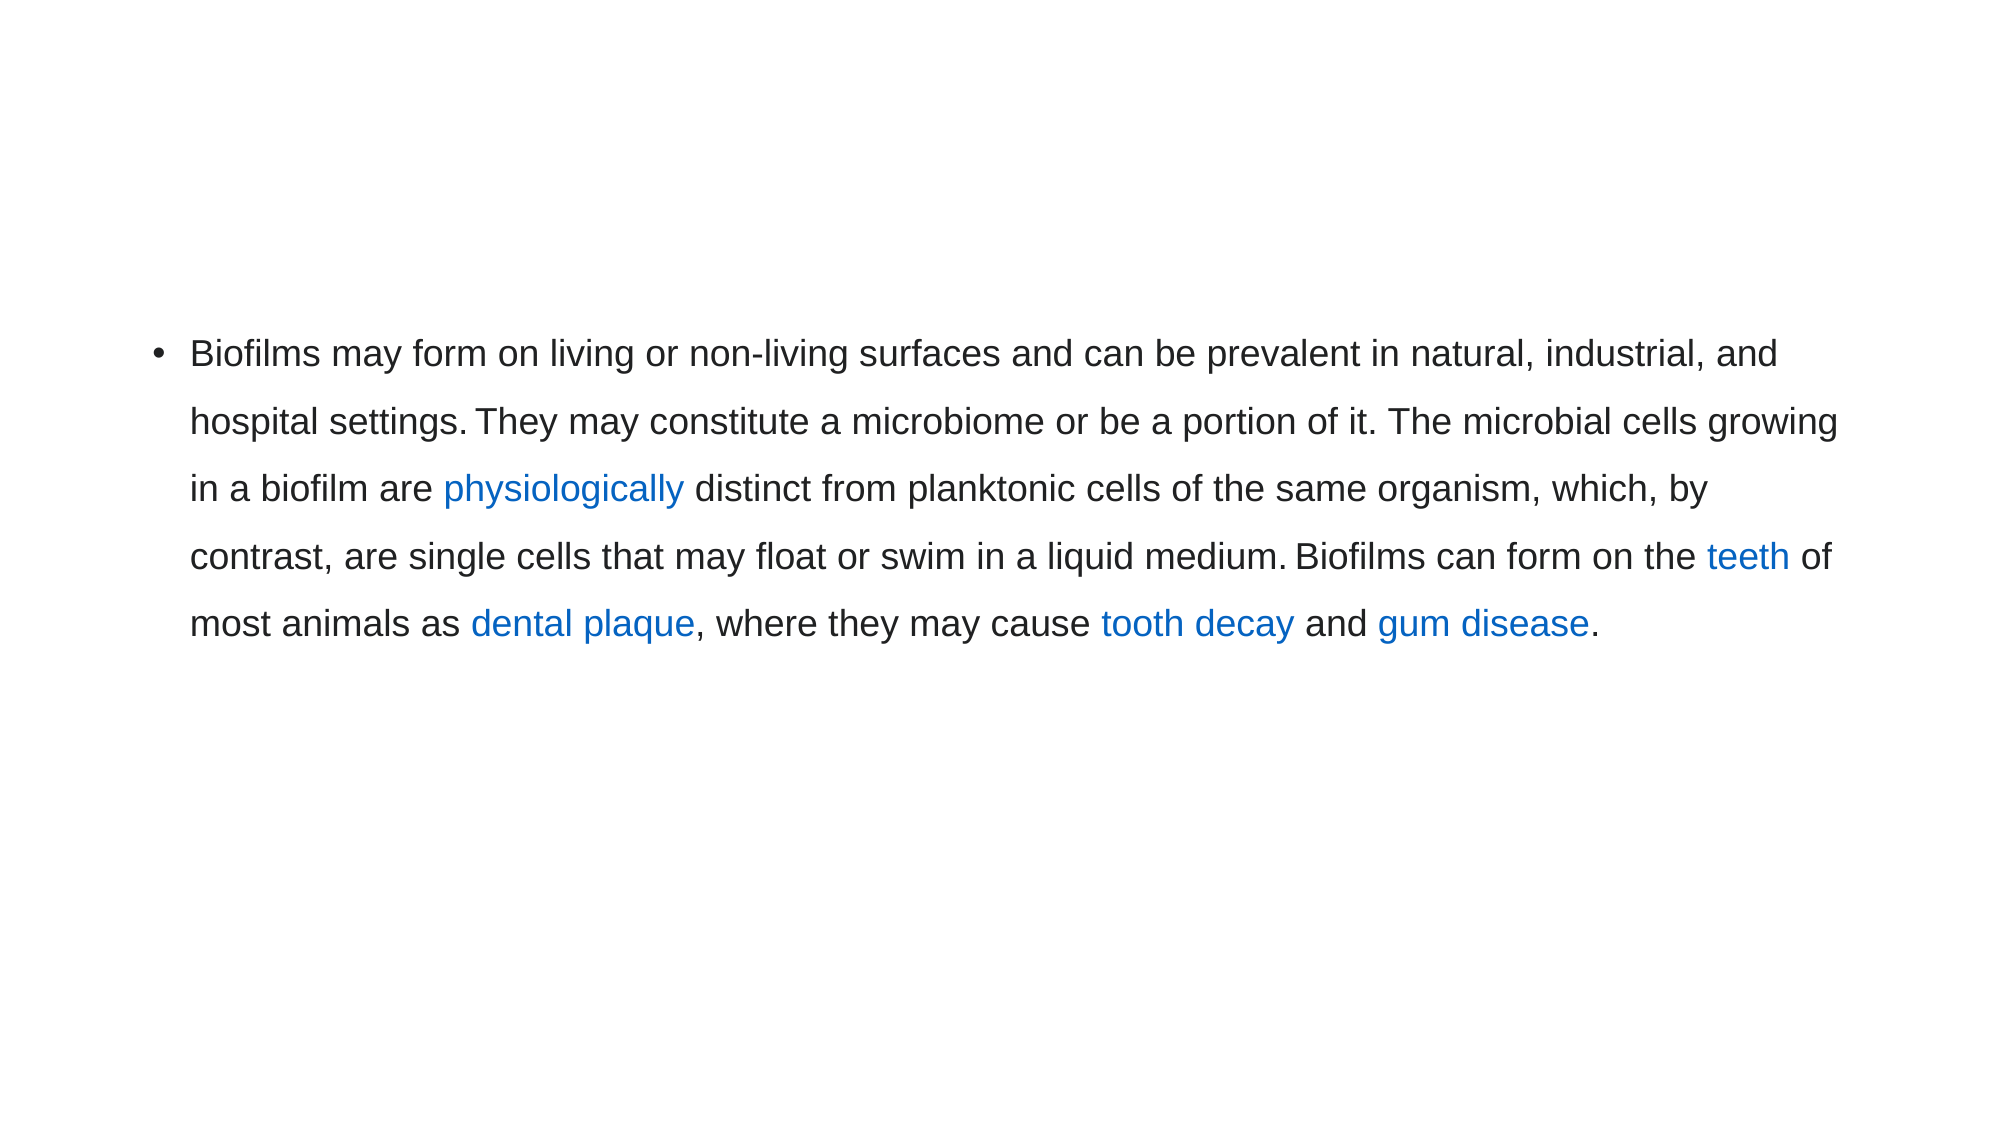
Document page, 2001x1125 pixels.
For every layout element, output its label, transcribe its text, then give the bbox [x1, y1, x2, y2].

list Biofilms may form on living or non-living surfaces and can be prevalent in natural, industrial, and hospital settings. They may constitute a microbiome or be a portion of it. The microbial cells growing in a biofilm are physiologically distinct from planktonic cells of the same organism, which, by contrast, are single cells that may float or swim in a liquid medium. Biofilms can form on the teeth of most animals as dental plaque, where they may cause tooth decay and gum disease. [137, 299, 1863, 1014]
